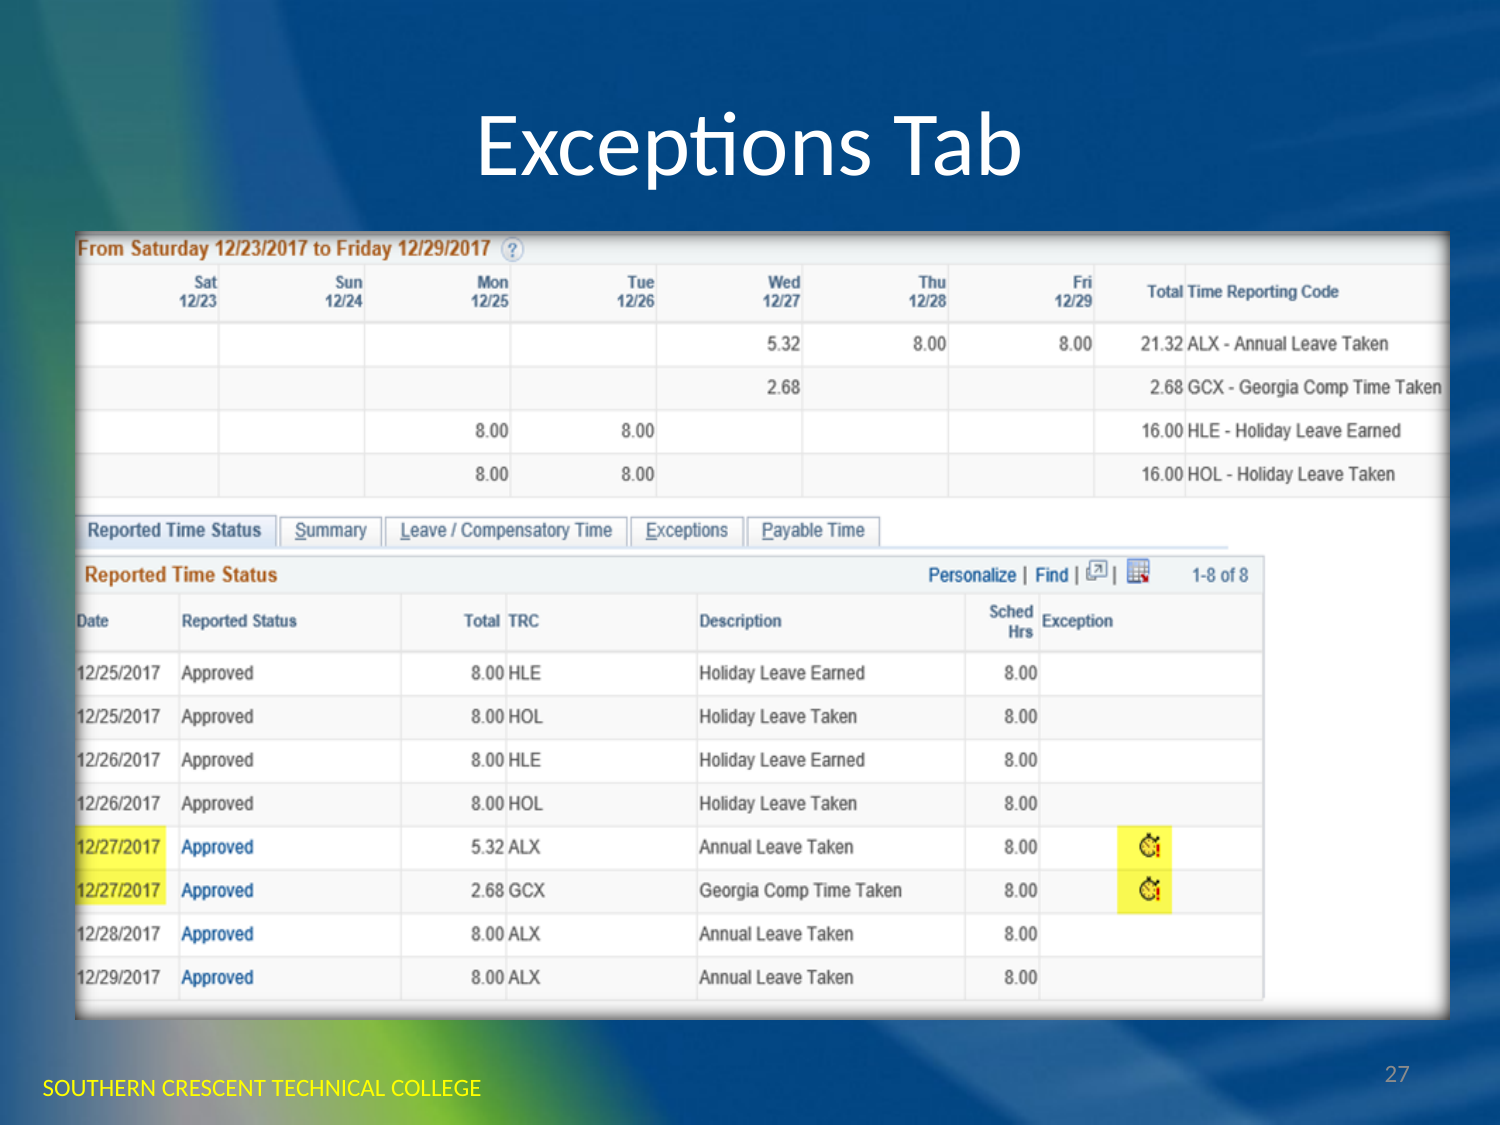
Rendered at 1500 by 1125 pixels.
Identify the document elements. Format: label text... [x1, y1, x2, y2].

footer SOUTHERN CRESCENT TECHNICAL COLLEGE [24, 1056, 500, 1117]
title Exceptions Tab [75, 45, 1425, 230]
slide_number 27 [1074, 1042, 1425, 1103]
picture [0, 0, 1500, 1125]
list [74, 231, 1451, 1020]
